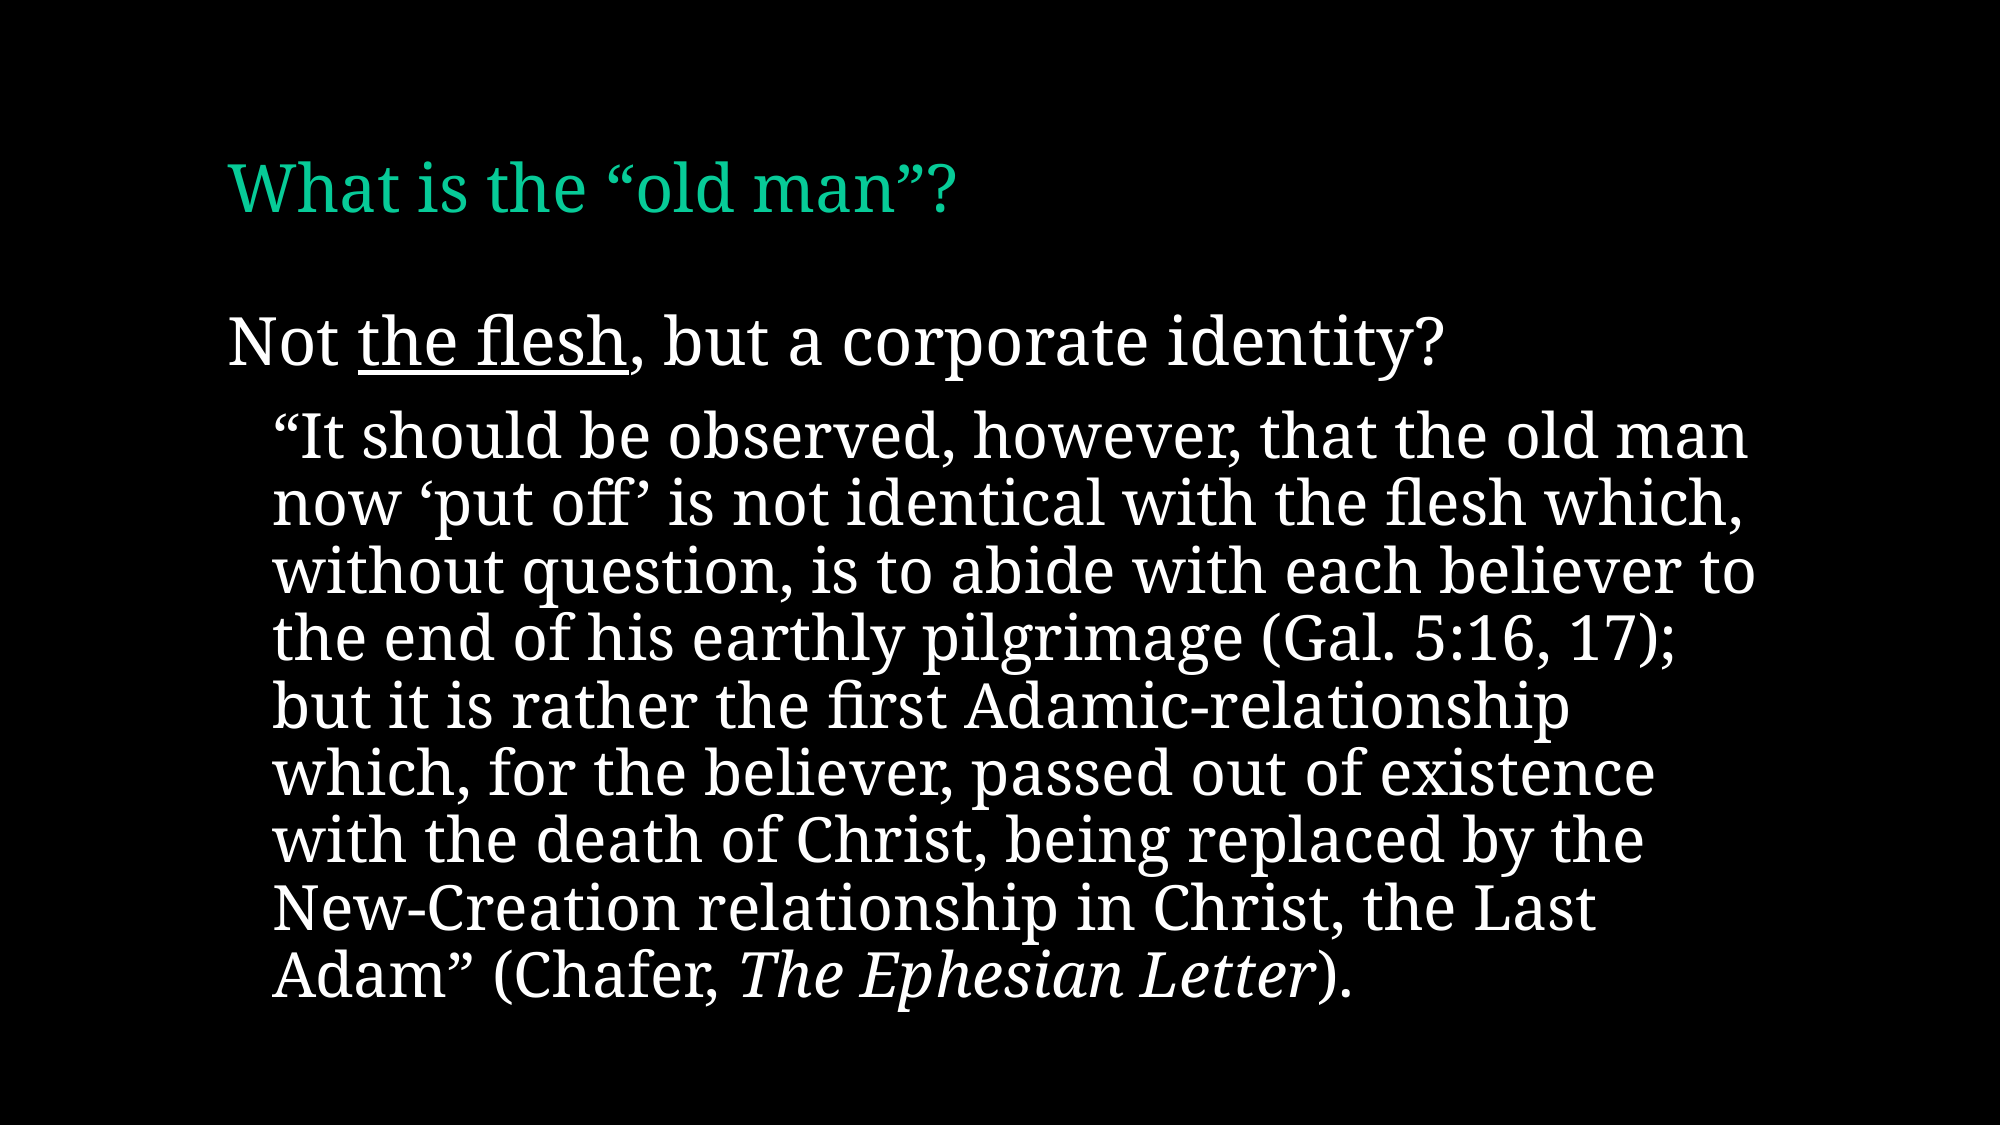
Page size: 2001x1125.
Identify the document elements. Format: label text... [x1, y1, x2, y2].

title What is the “old man”? [212, 59, 1788, 235]
list Not the flesh, but a corporate identity? “It should be observed, however, that the old man now ‘put off’ is not identical with the flesh which, without question, is to abide with each believer to the end of his earthly pilgrimage (Gal. 5:16, 17); but it is rather the first Adamic-relationship which, for the believer, passed out of existence with the death of Christ, being replaced by the New-Creation relationship in Christ, the Last Adam” (Chafer, The Ephesian Letter). [212, 299, 1788, 1014]
